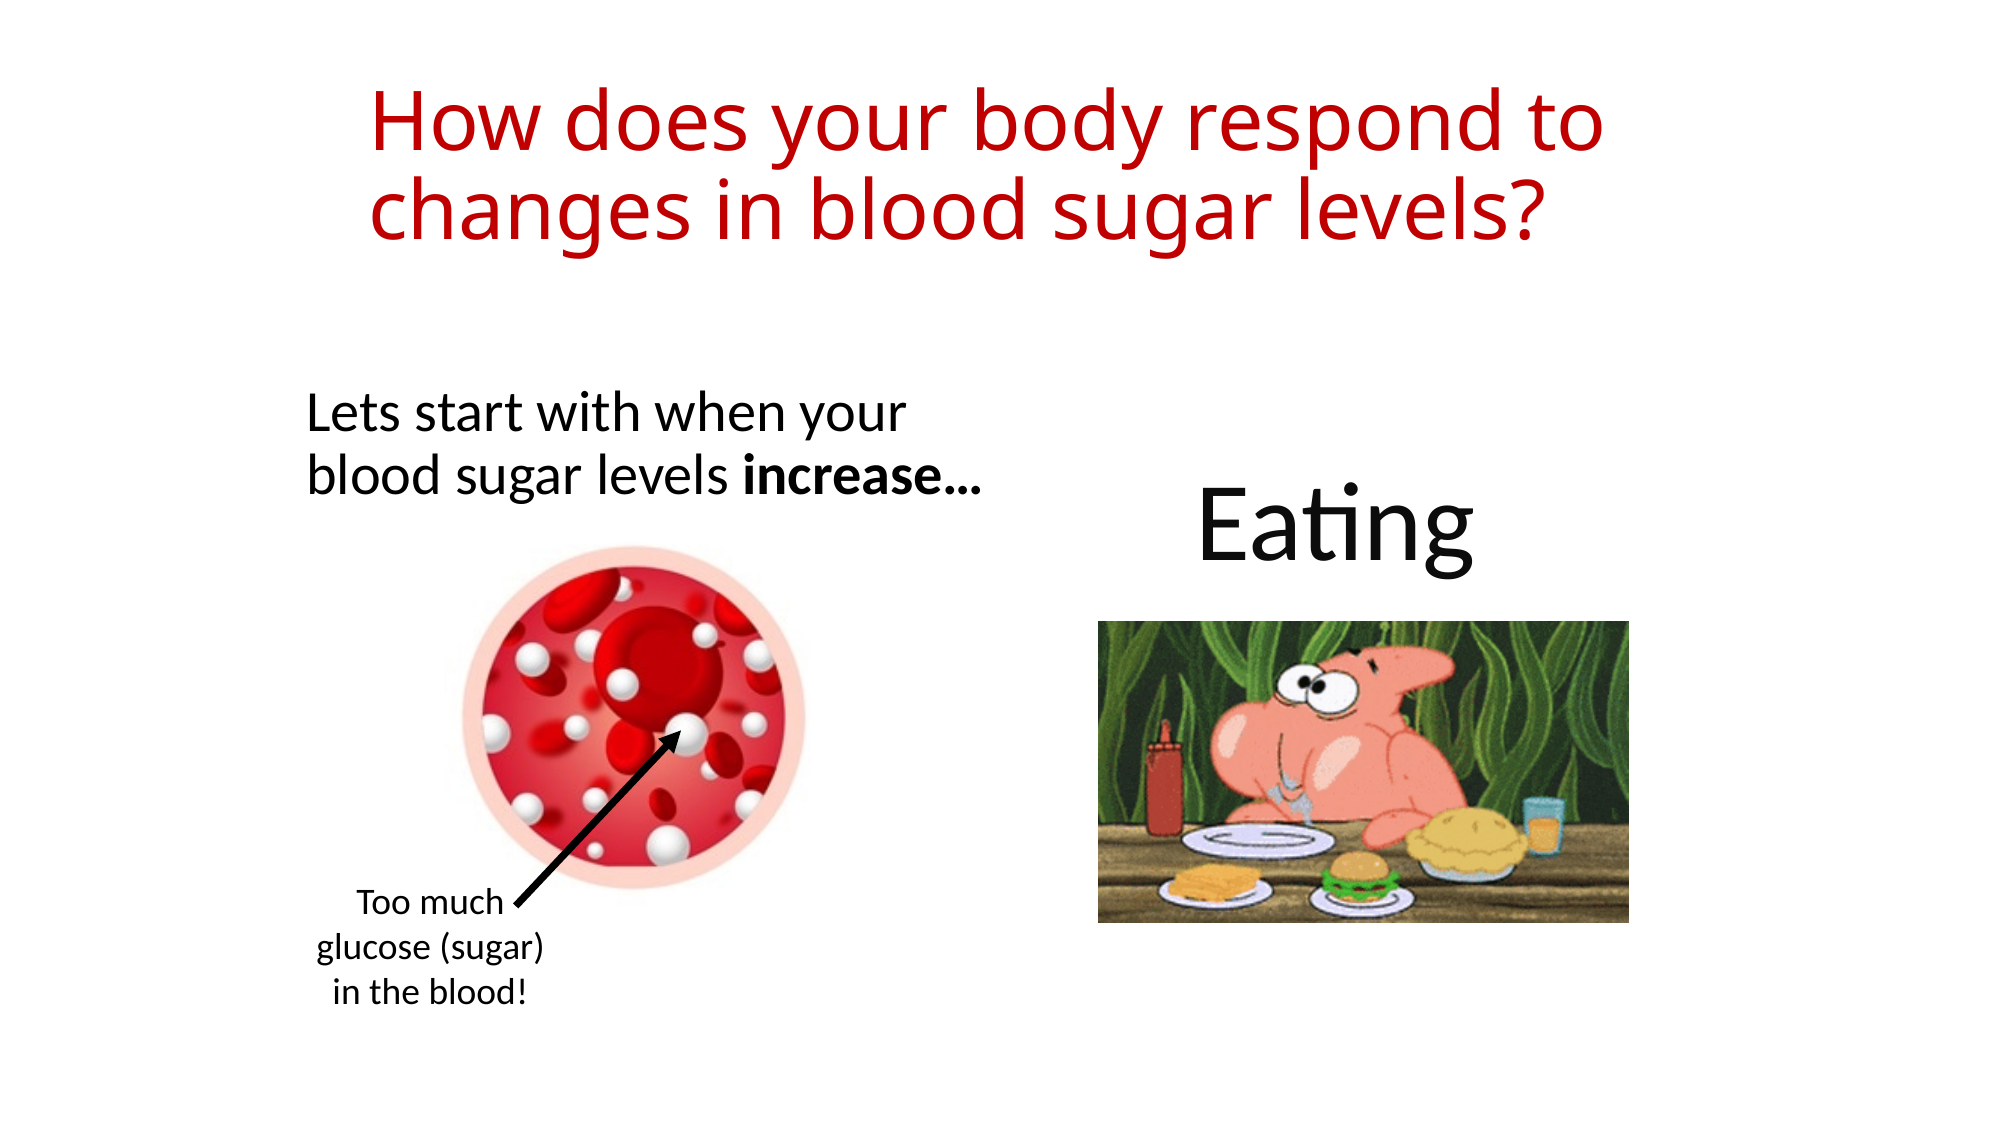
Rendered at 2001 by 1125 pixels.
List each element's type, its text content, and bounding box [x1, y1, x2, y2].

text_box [515, 730, 681, 906]
list Lets start with when your blood sugar levels increase… [291, 373, 1047, 1088]
text_box Eating [1177, 440, 1520, 591]
picture [1098, 621, 1629, 923]
picture [444, 516, 811, 906]
title How does your body respond to changes in blood sugar levels? [353, 59, 1647, 278]
text_box Too much glucose (sugar) in the blood! [295, 869, 566, 1020]
